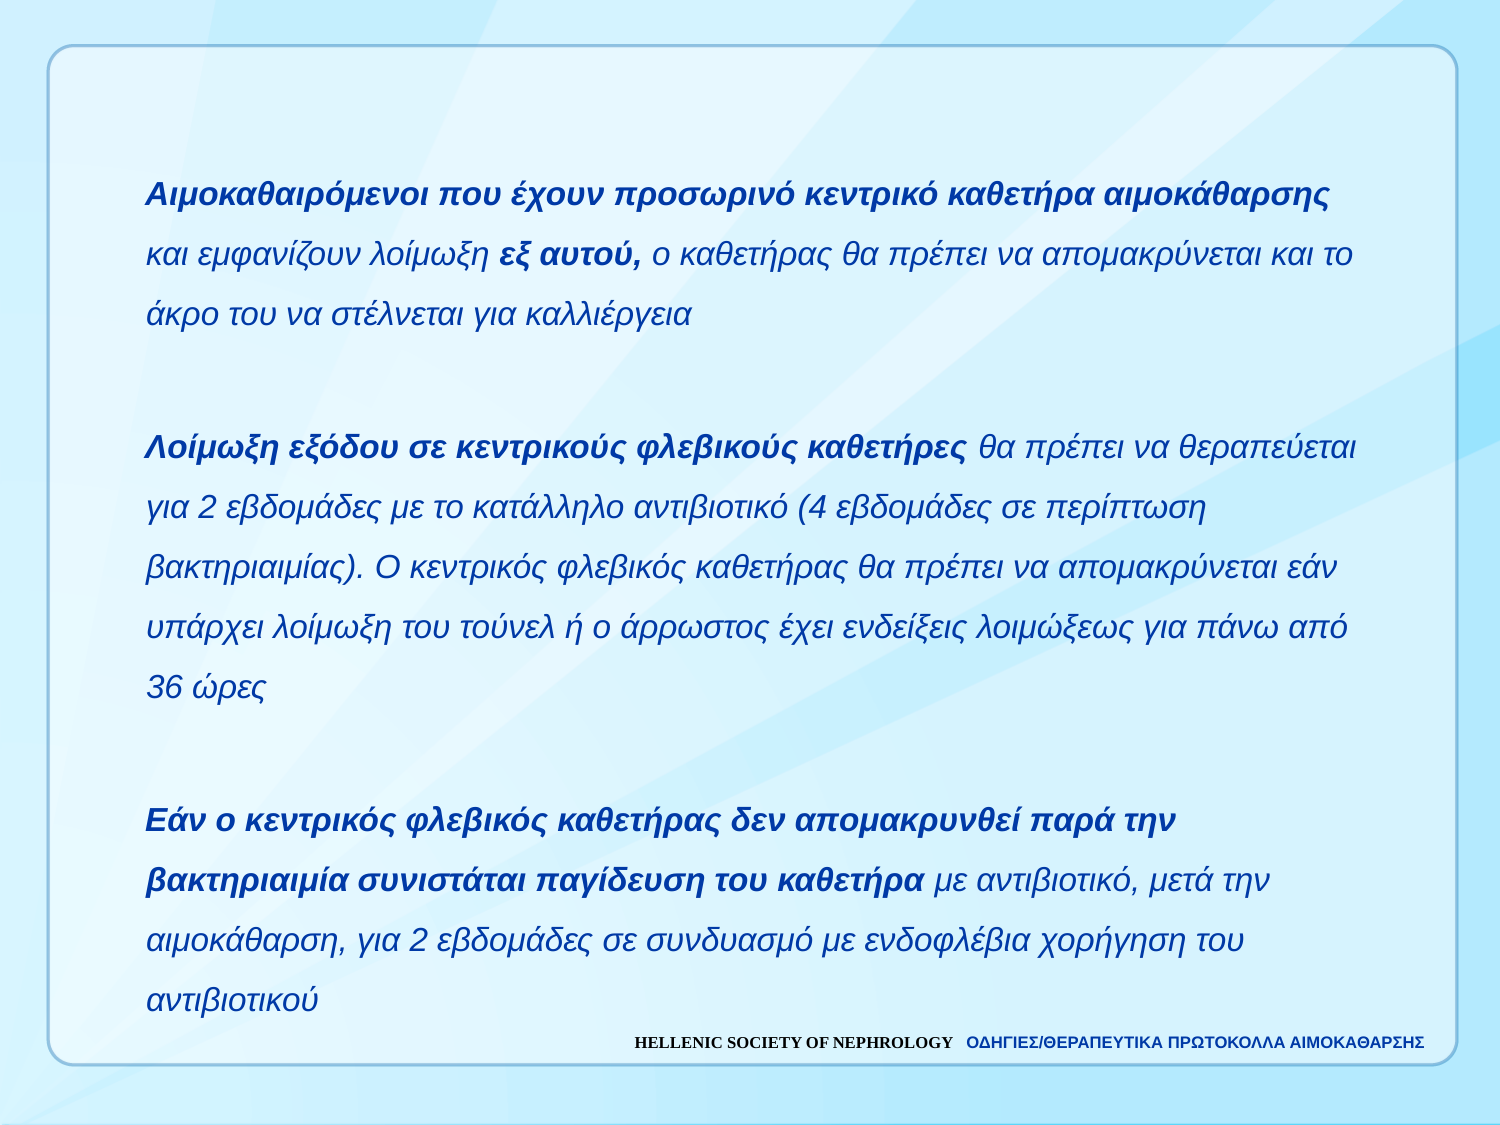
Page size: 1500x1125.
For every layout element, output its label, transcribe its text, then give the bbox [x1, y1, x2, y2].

table_header HELLENIC SOCIETY OF NEPHROLOGY ΟΔΗΓΙΕΣ/ΘΕΡΑΠΕΥΤΙΚΑ ΠΡΩΤΟΚΟΛΛΑ ΑΙΜΟΚΑΘΑΡΣΗΣ [445, 1016, 1445, 1054]
picture [0, 0, 1500, 1125]
list Αιμοκαθαιρόμενοι που έχουν προσωρινό κεντρικό καθετήρα αιμοκάθαρσης και εμφανίζουν λοίμωξη εξ αυτού, ο καθετήρας θα πρέπει να απομακρύνεται και το άκρο του να στέλνεται για καλλιέργεια Λοίμωξη εξόδου σε κεντρικούς φλεβικούς καθετήρες θα πρέπει να θεραπεύεται για 2 εβδομάδες με το κατάλληλο αντιβιοτικό (4 εβδομάδες σε περίπτωση βακτηριαιμίας). Ο κεντρικός φλεβικός καθετήρας θα πρέπει να απομακρύνεται εάν υπάρχει λοίμωξη του τούνελ ή ο άρρωστος έχει ενδείξεις λοιμώξεως για πάνω από 36 ώρες Εάν ο κεντρικός φλεβικός καθετήρας δεν απομακρυνθεί παρά την βακτηριαιμία συνιστάται παγίδευση του καθετήρα με αντιβιοτικό, μετά την αιμοκάθαρση, για 2 εβδομάδες σε συνδυασμό με ενδοφλέβια χορήγηση του αντιβιοτικού [75, 46, 1383, 1013]
